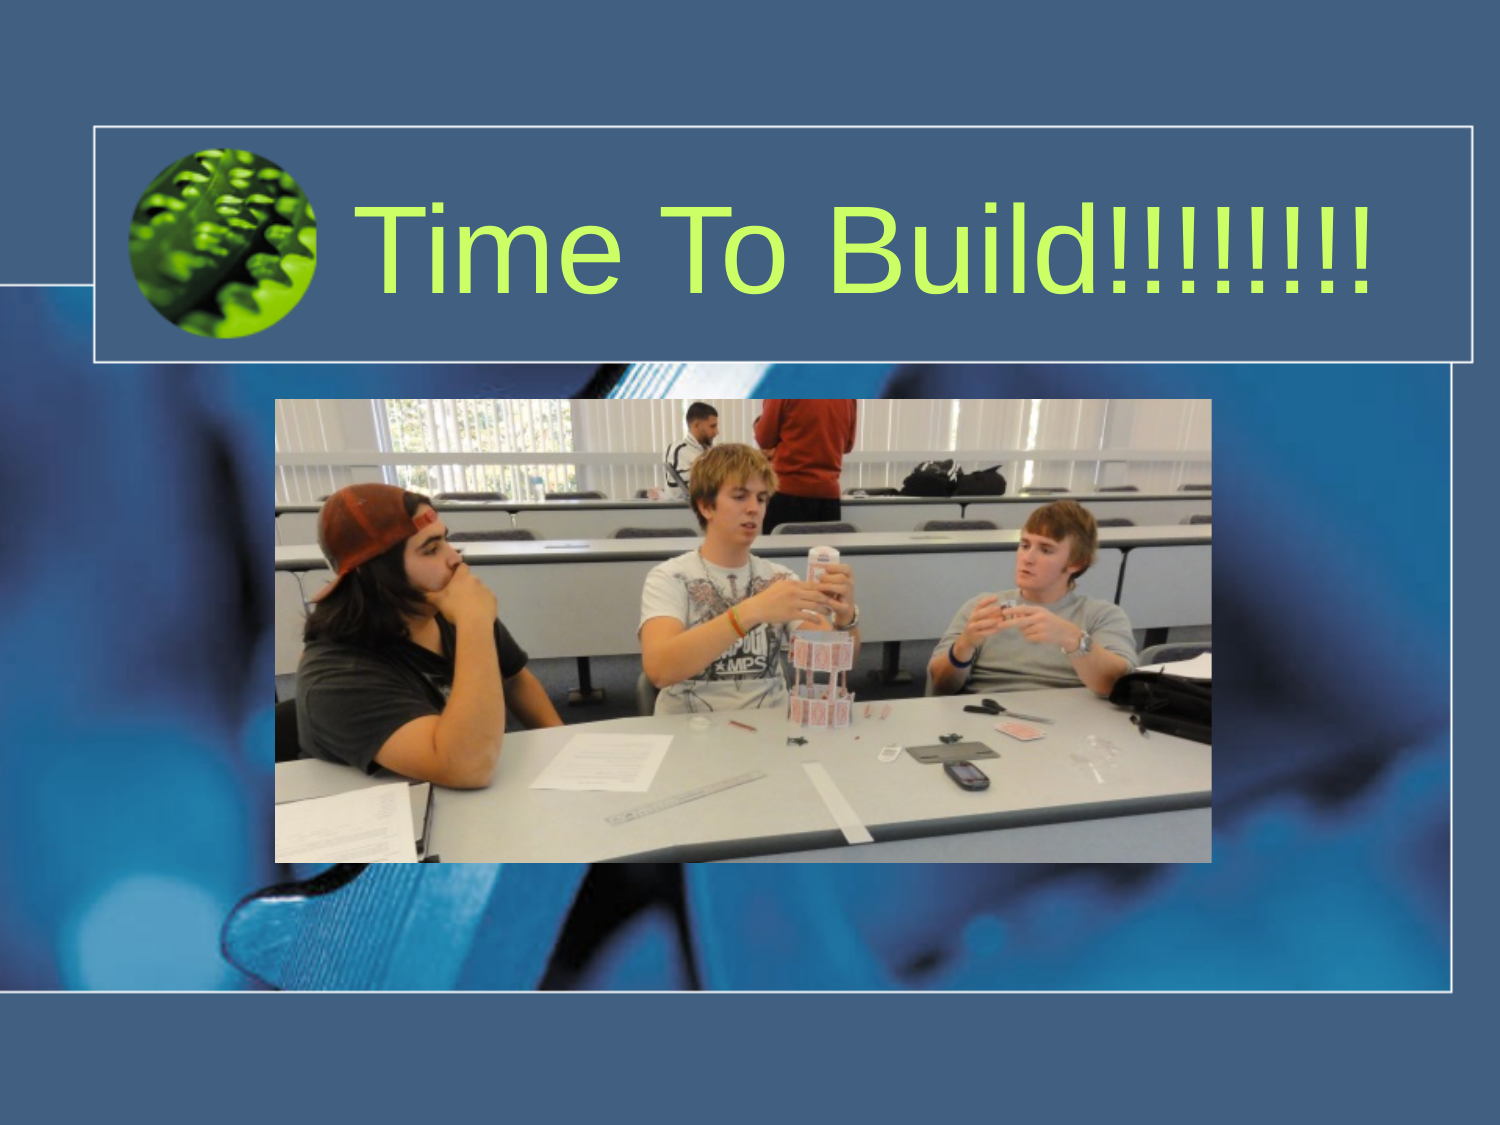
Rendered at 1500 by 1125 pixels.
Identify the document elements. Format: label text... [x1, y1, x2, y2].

title Time To Build!!!!!!!! [337, 137, 1463, 351]
picture [0, 0, 1500, 1125]
